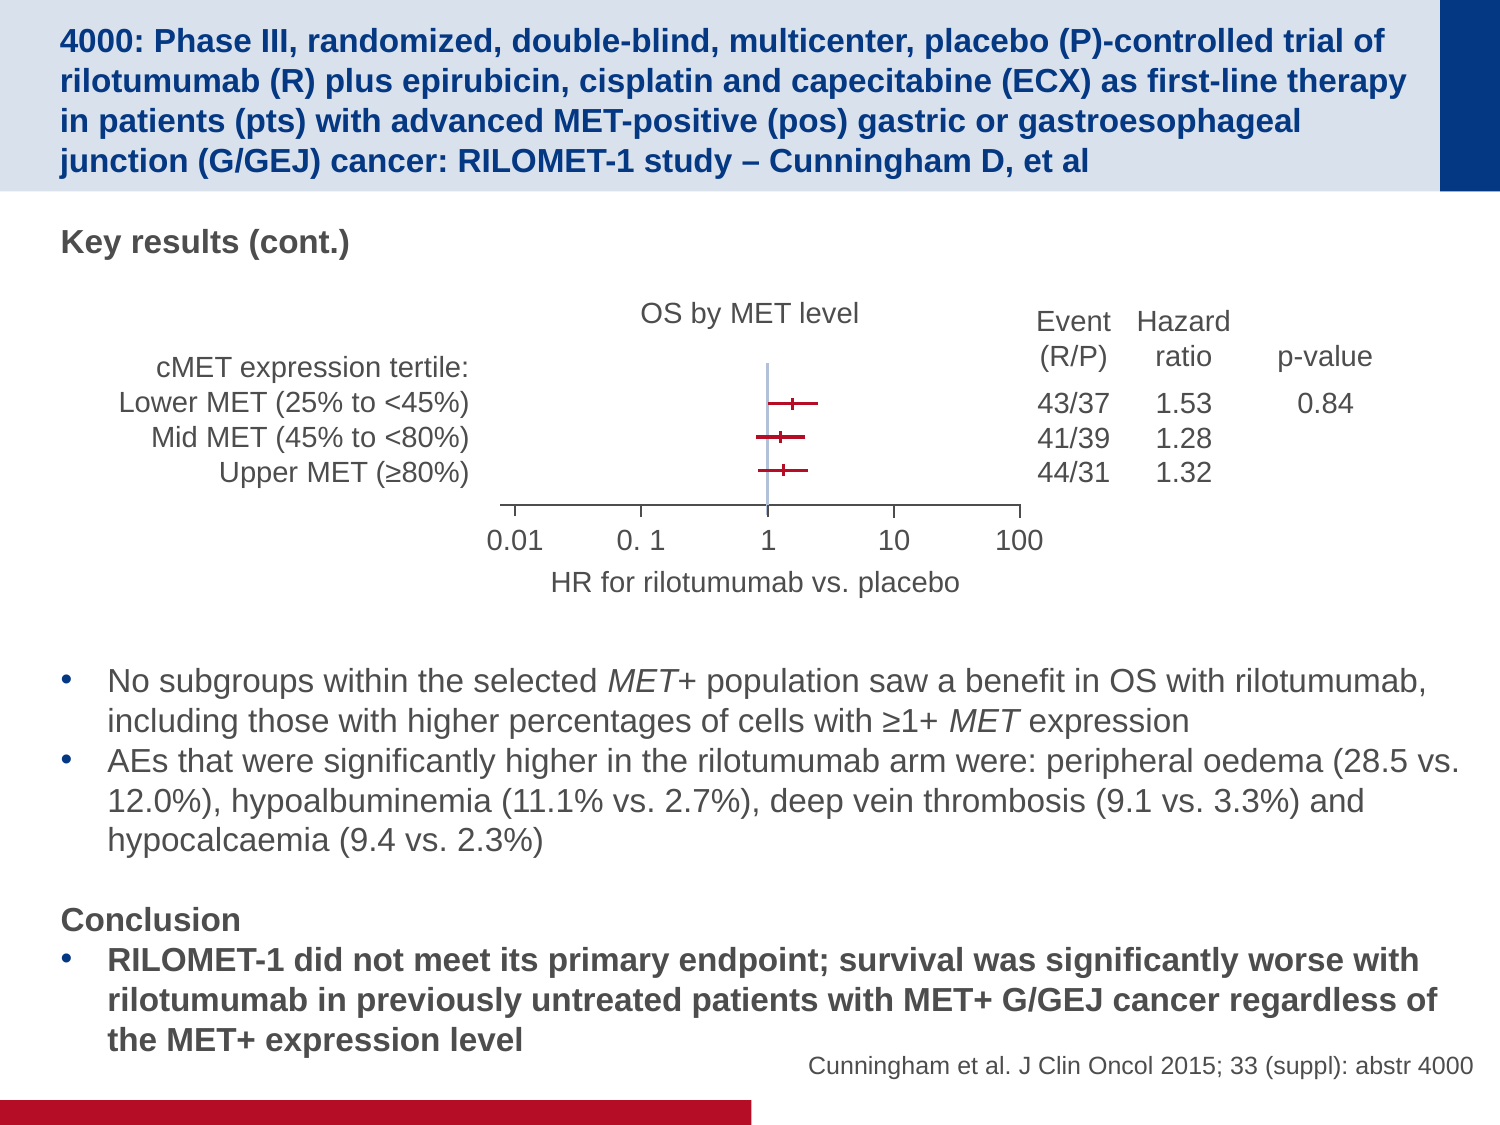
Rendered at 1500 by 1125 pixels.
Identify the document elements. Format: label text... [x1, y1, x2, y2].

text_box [516, 506, 640, 514]
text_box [769, 439, 800, 447]
text_box 43/37 41/39 44/31 [1022, 380, 1126, 497]
text_box Event (R/P) [1021, 295, 1121, 380]
list Cunningham et al. J Clin Oncol 2015; 33 (suppl): abstr 4000 [712, 999, 1475, 1080]
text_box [760, 439, 766, 446]
text_box OS by MET level [625, 287, 875, 338]
text_box 100 [980, 514, 1059, 565]
text_box 0. 1 [601, 514, 681, 565]
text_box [504, 506, 514, 514]
text_box 0.01 [471, 514, 559, 565]
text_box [771, 506, 893, 514]
text_box 10 [863, 514, 926, 565]
text_box Hazard ratio [1121, 295, 1246, 380]
title 4000: Phase III, randomized, double-blind, multicenter, placebo (P)-controlled trial of rilotumumab (R) plus epirubicin, cisplatin and capecitabine (ECX) as first-line therapy in patients (pts) with advanced MET-positive (pos) gastric or gastroesophageal junction (G/GEJ) cancer: RILOMET-1 study – Cunningham D, et al [59, 29, 1412, 162]
text_box 1 [745, 514, 792, 565]
text_box Key results (cont.) No subgroups within the selected MET+ population saw a benefit in OS with rilotumumab, including those with higher percentages of cells with ≥1+ MET expression AEs that were significantly higher in the rilotumumab arm were: peripheral oedema (28.5 vs. 12.0%), hypoalbuminemia (11.1% vs. 2.7%), deep vein thrombosis (9.1 vs. 3.3%) and hypocalcaemia (9.4 vs. 2.3%) Conclusion RILOMET-1 did not meet its primary endpoint; survival was significantly worse with rilotumumab in previously untreated patients with MET+ G/GEJ cancer regardless of the MET+ expression level [60, 212, 1483, 1066]
text_box HR for rilotumumab vs. placebo [535, 555, 976, 606]
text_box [642, 506, 765, 514]
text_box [761, 472, 766, 480]
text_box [769, 472, 803, 482]
text_box 0.84 [1282, 381, 1369, 427]
text_box 1.53 1.28 1.32 [1140, 380, 1228, 497]
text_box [895, 507, 1019, 514]
text_box p-value [1262, 330, 1389, 381]
text_box cMET expression tertile: Lower MET (25% to <45%) Mid MET (45% to <80%) Upper MET (≥80%) [103, 341, 485, 496]
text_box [769, 405, 813, 415]
